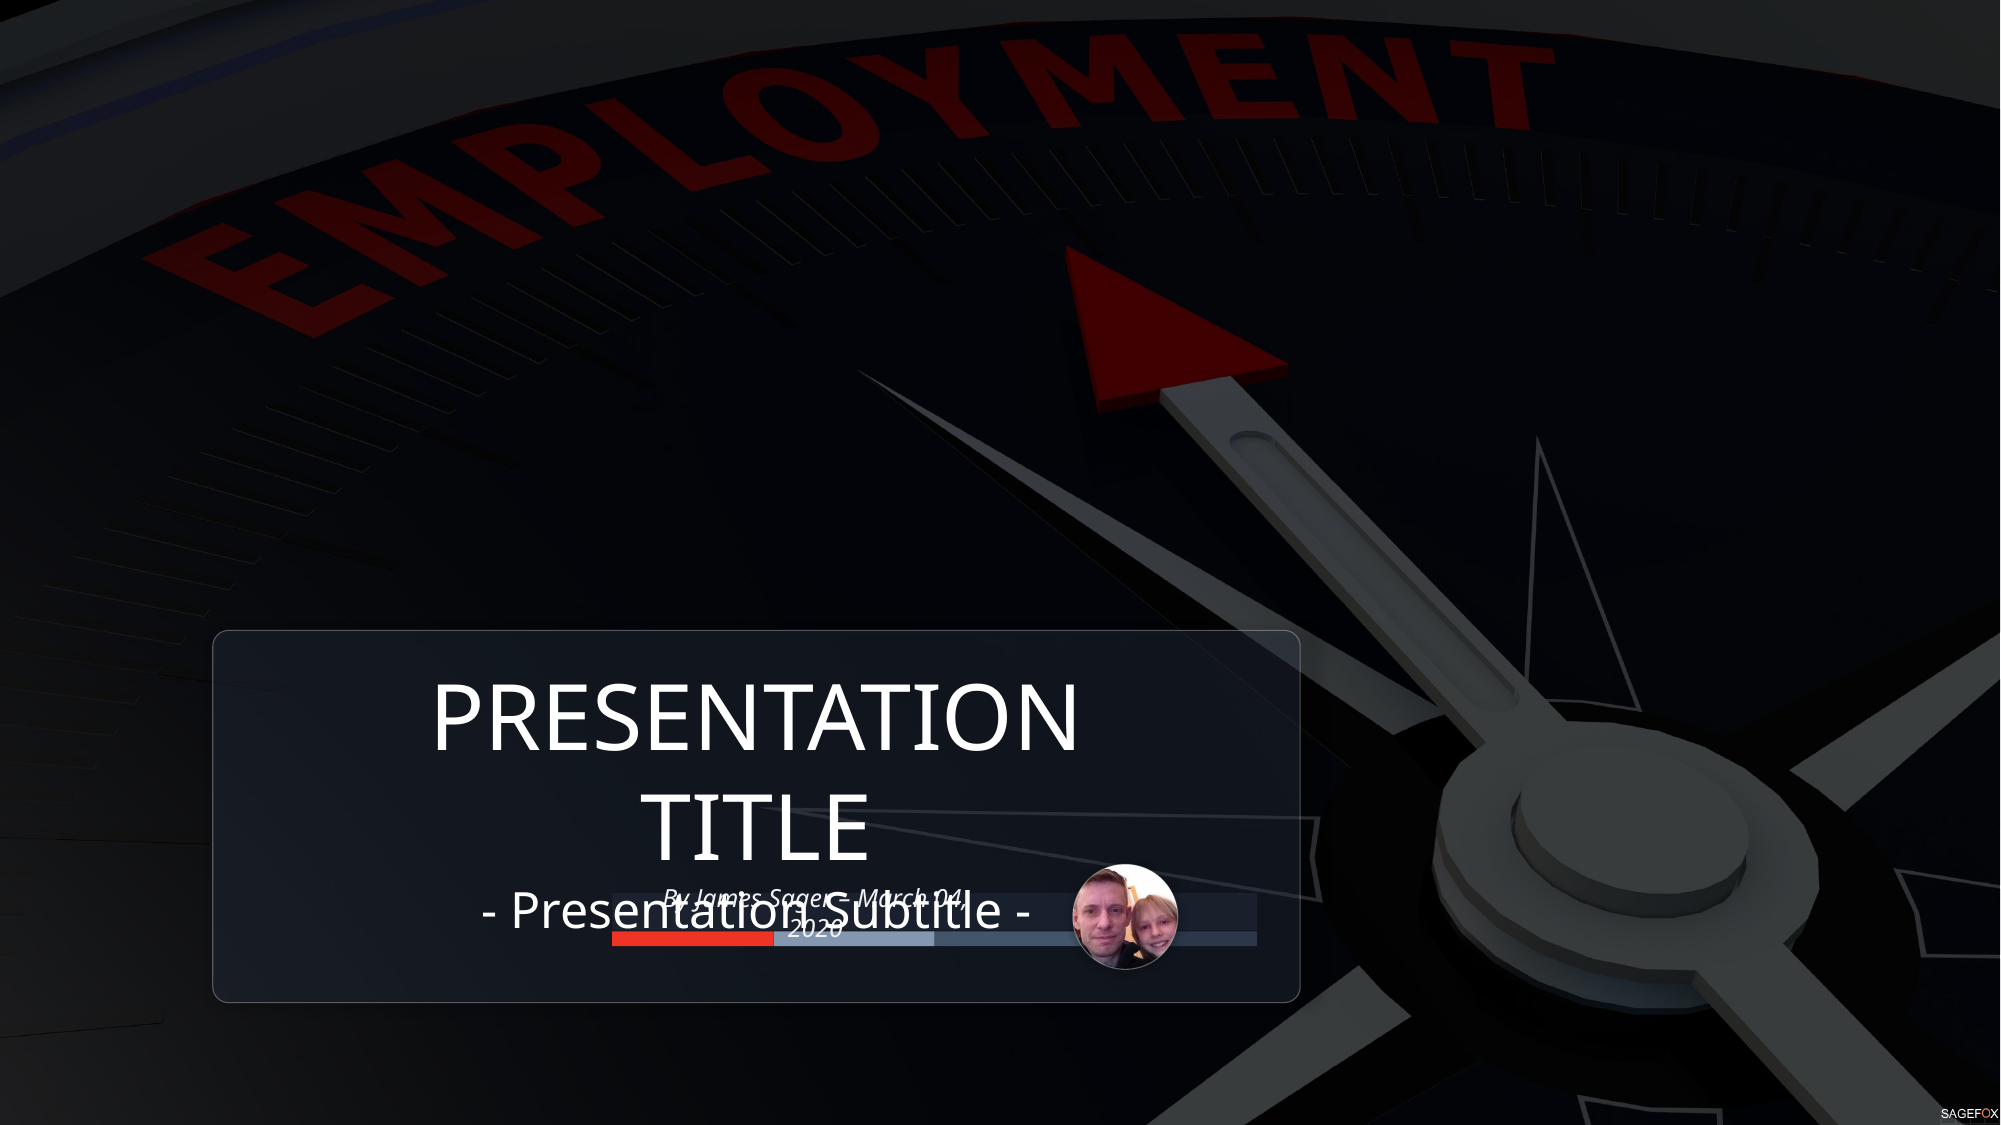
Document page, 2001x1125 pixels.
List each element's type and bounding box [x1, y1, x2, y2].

picture [0, 0, 2001, 1125]
text_box [212, 630, 1301, 1003]
